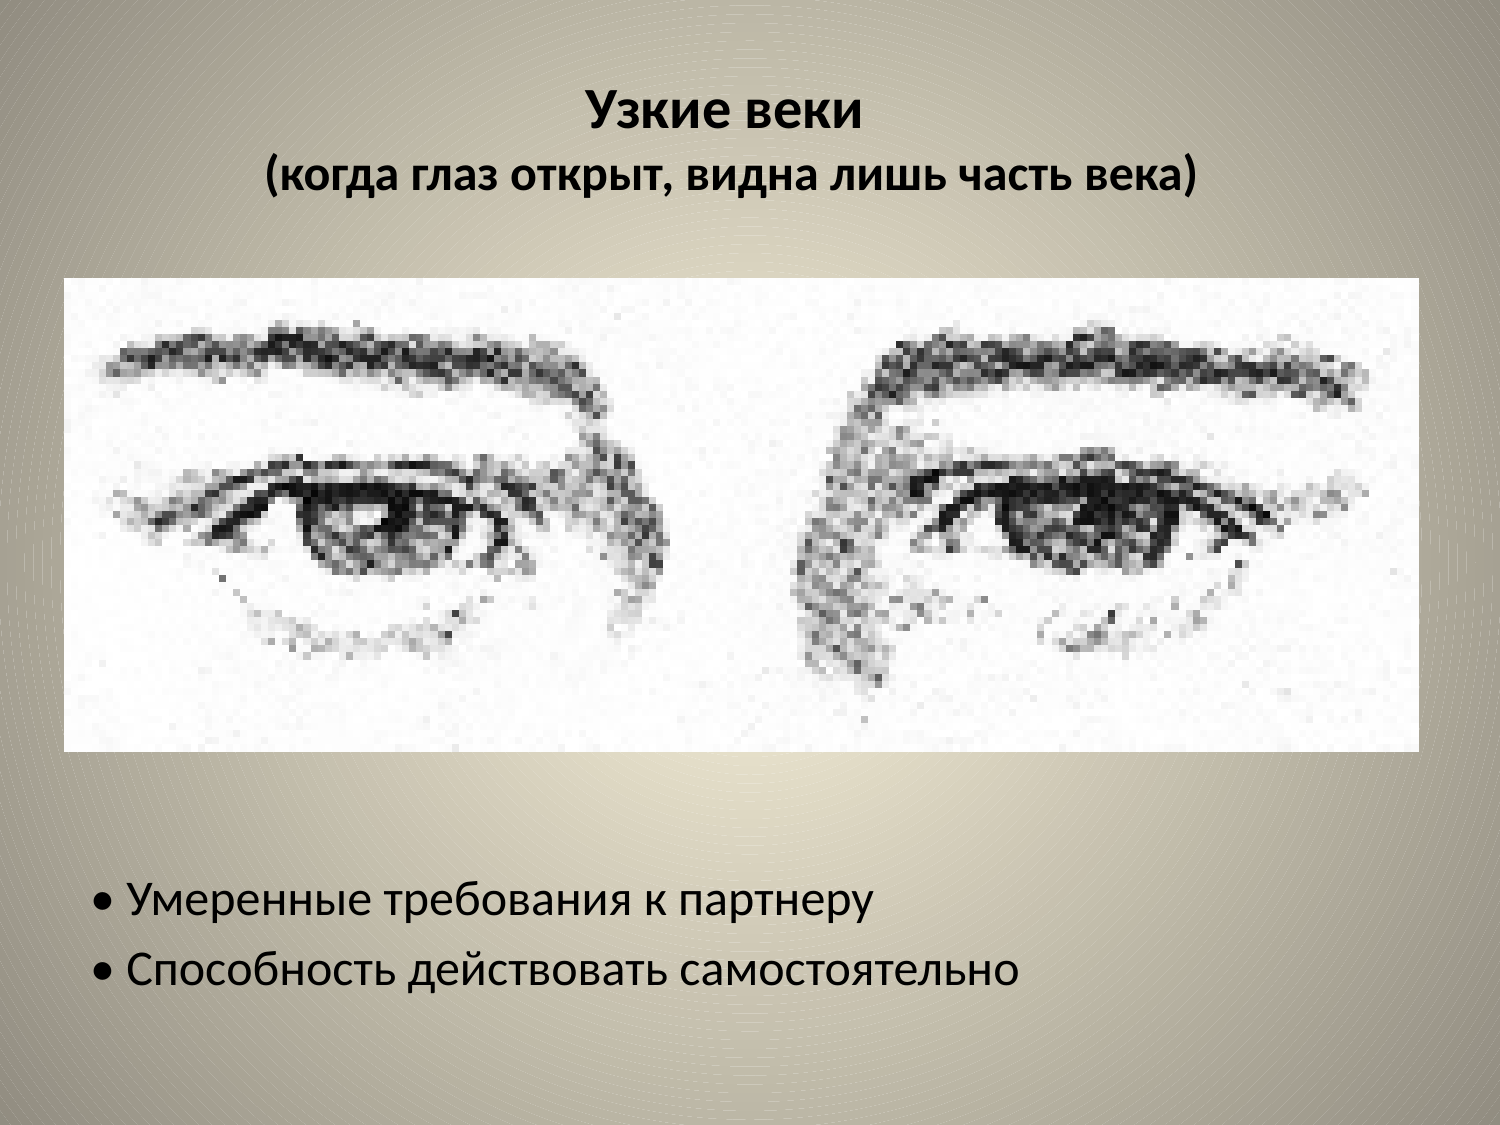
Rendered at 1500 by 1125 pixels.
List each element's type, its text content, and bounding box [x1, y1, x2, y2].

title Узкие веки (когда глаз открыт, видна лишь часть века) [75, 44, 1388, 209]
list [64, 278, 1420, 752]
list • Умеренные требования к партнеру • Способность действовать самостоятельно [75, 857, 1270, 1035]
